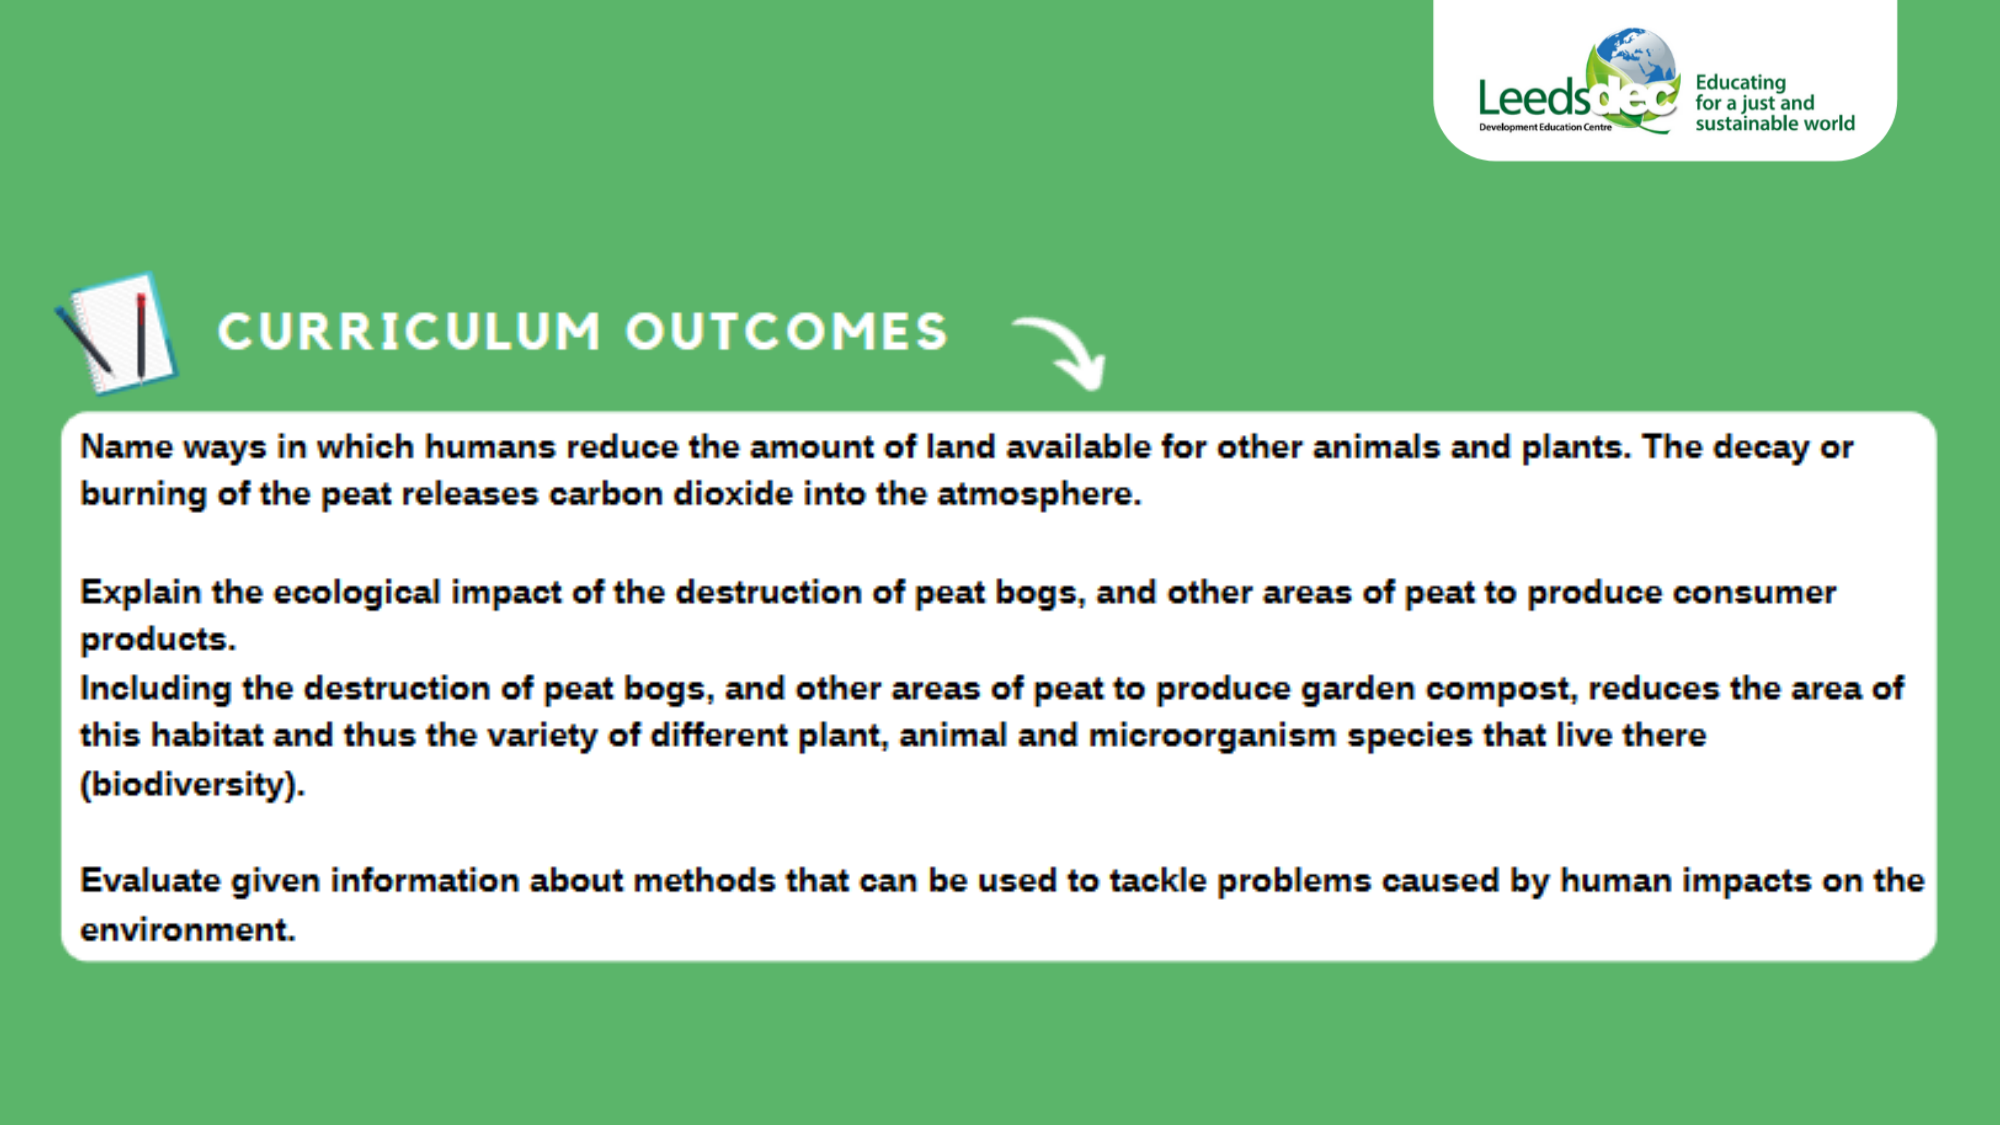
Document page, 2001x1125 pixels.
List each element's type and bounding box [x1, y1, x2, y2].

picture [1349, 0, 1957, 185]
picture [34, 268, 1965, 981]
